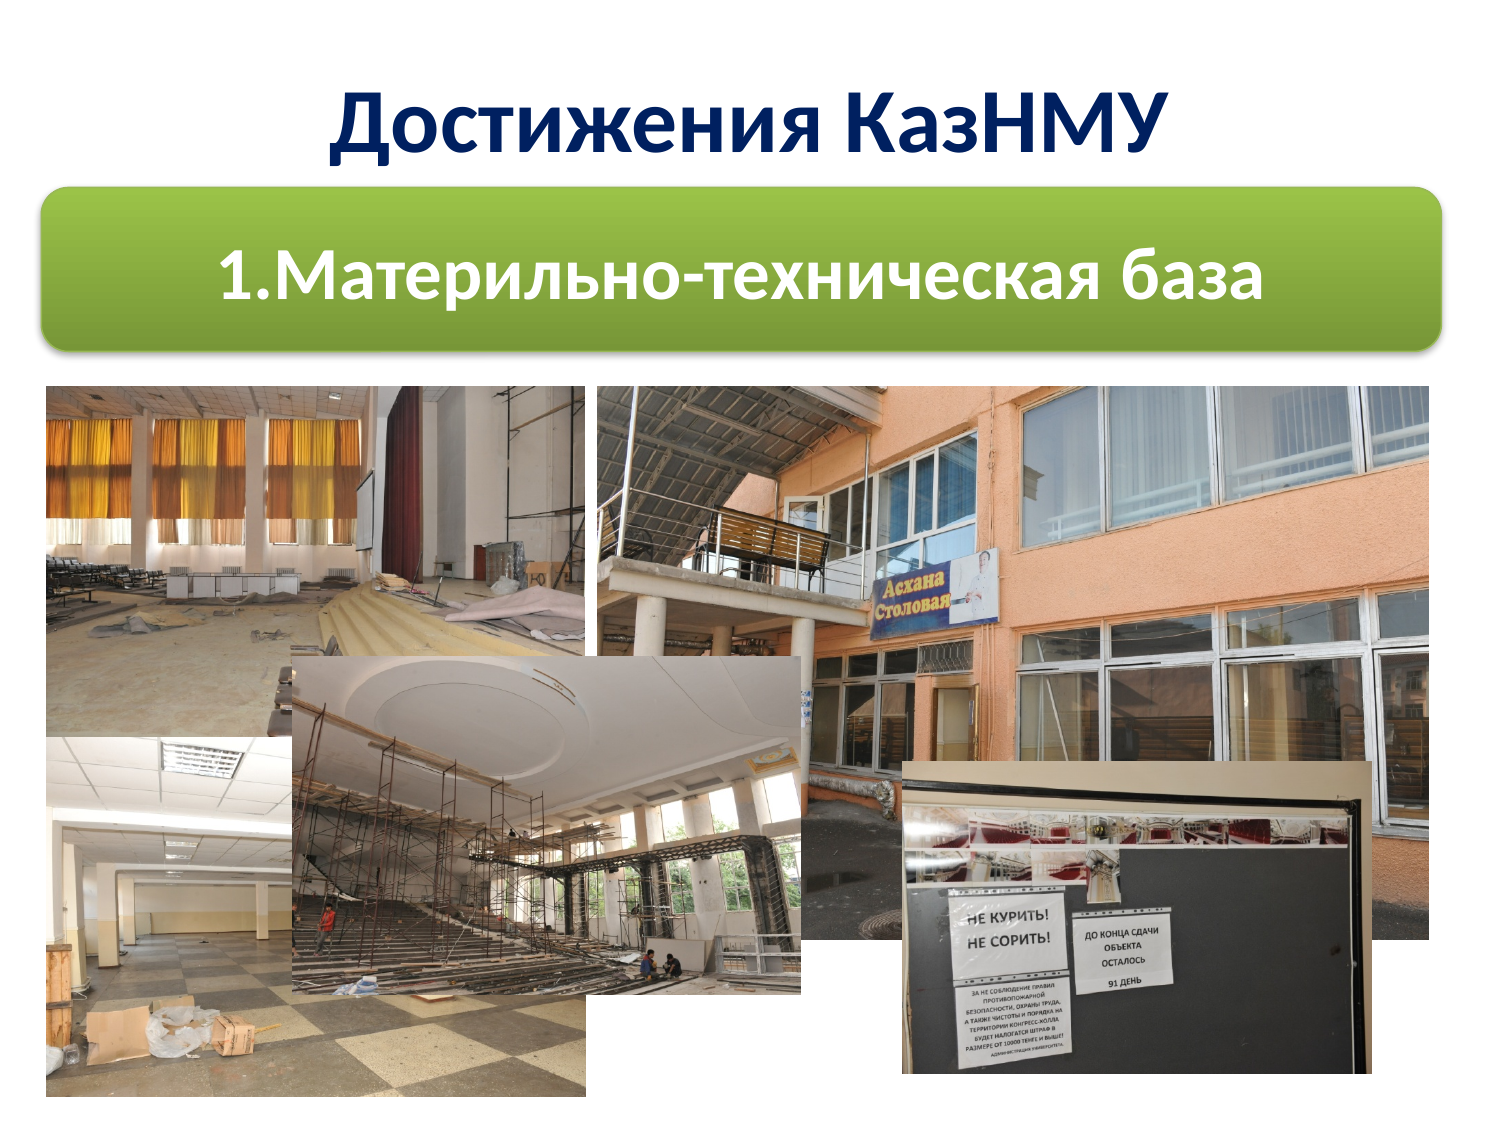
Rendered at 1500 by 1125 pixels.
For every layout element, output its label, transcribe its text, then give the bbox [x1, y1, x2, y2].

title Достижения КазНМУ [75, 45, 1425, 187]
text_box 1.Материльно-техническая база [40, 186, 1443, 353]
picture [46, 386, 1430, 1097]
